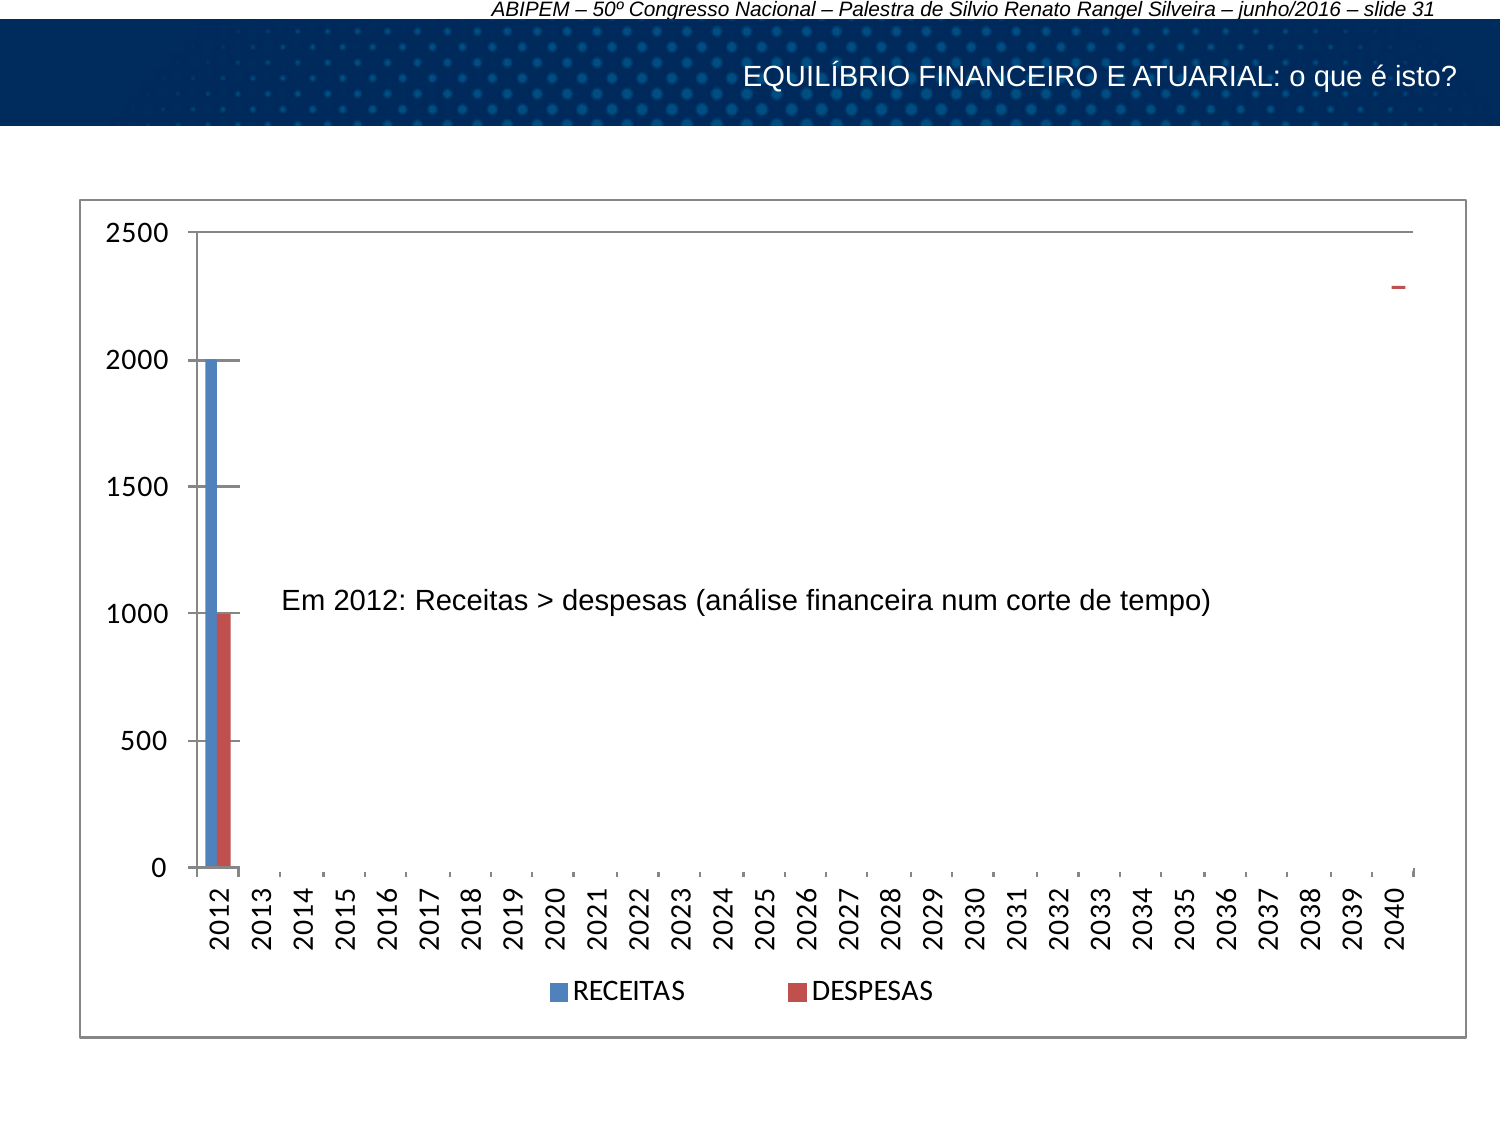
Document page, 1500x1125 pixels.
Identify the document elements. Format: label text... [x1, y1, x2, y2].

picture [76, 196, 1468, 1039]
text_box EQUILÍBRIO FINANCEIRO E ATUARIAL: o que é isto? [727, 49, 1473, 100]
picture [0, 19, 1500, 126]
